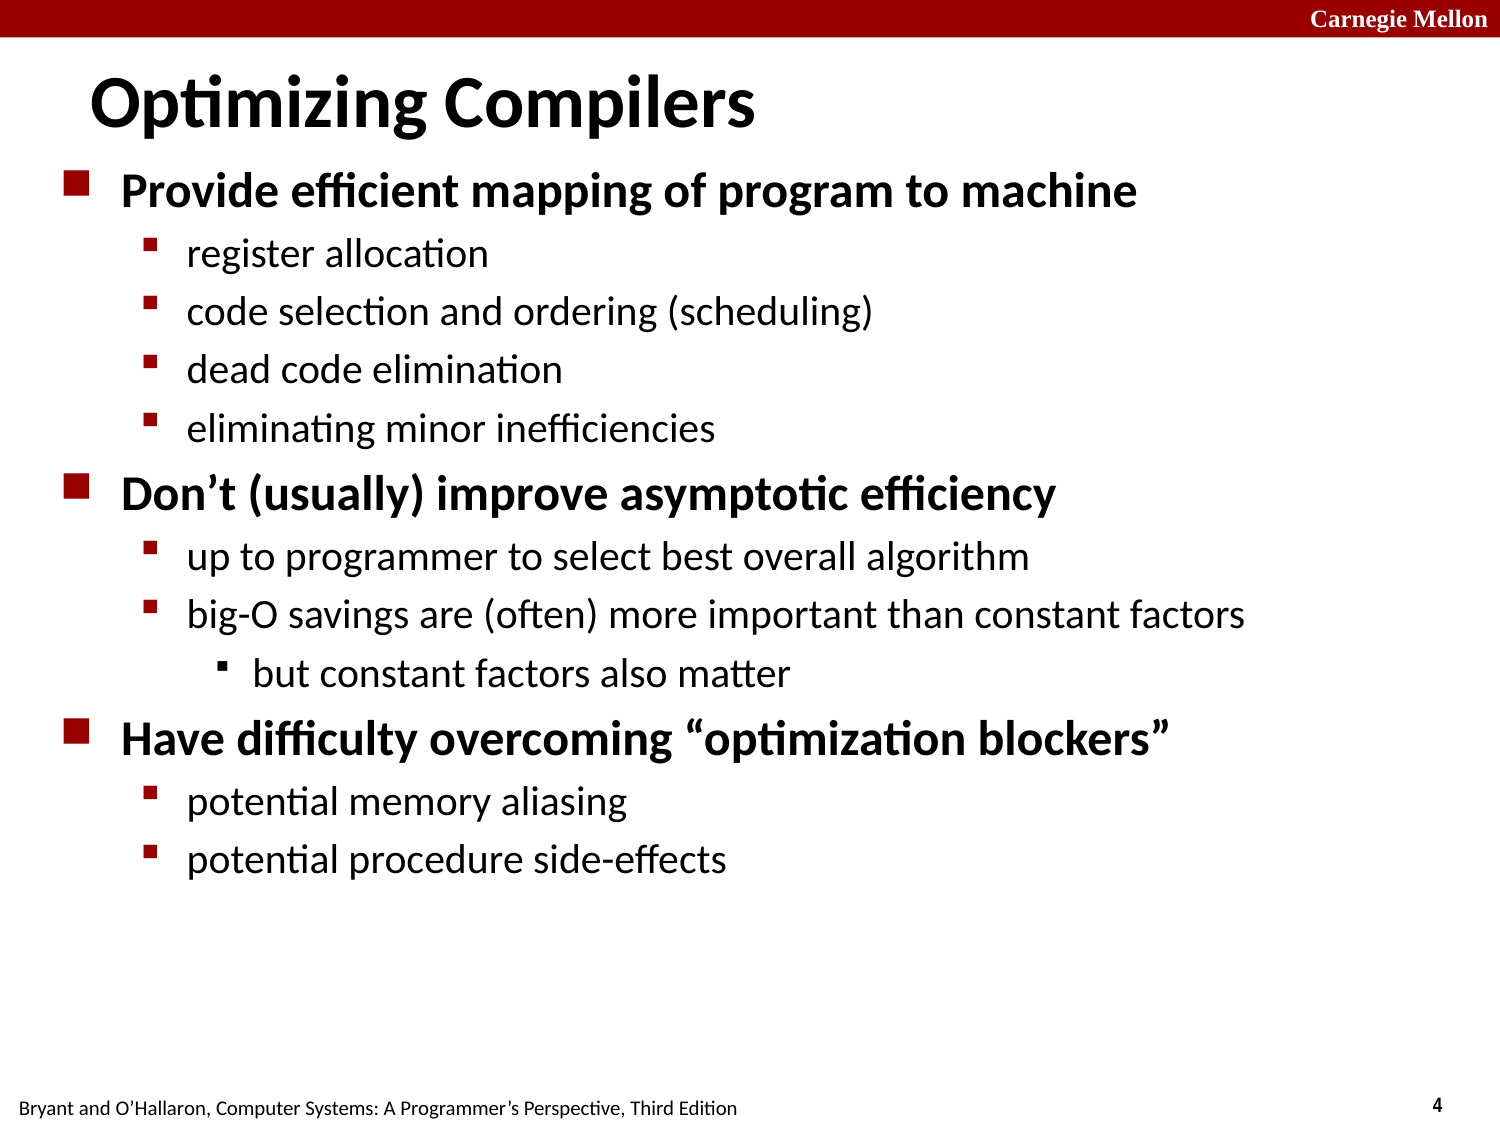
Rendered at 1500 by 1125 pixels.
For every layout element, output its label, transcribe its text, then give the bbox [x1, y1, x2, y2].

title Optimizing Compilers [74, 49, 1152, 145]
list Provide efficient mapping of program to machine register allocation code selection and ordering (scheduling) dead code elimination eliminating minor inefficiencies Don’t (usually) improve asymptotic efficiency up to programmer to select best overall algorithm big-O savings are (often) more important than constant factors but constant factors also matter Have difficulty overcoming “optimization blockers” potential memory aliasing potential procedure side-effects [49, 149, 1476, 1088]
